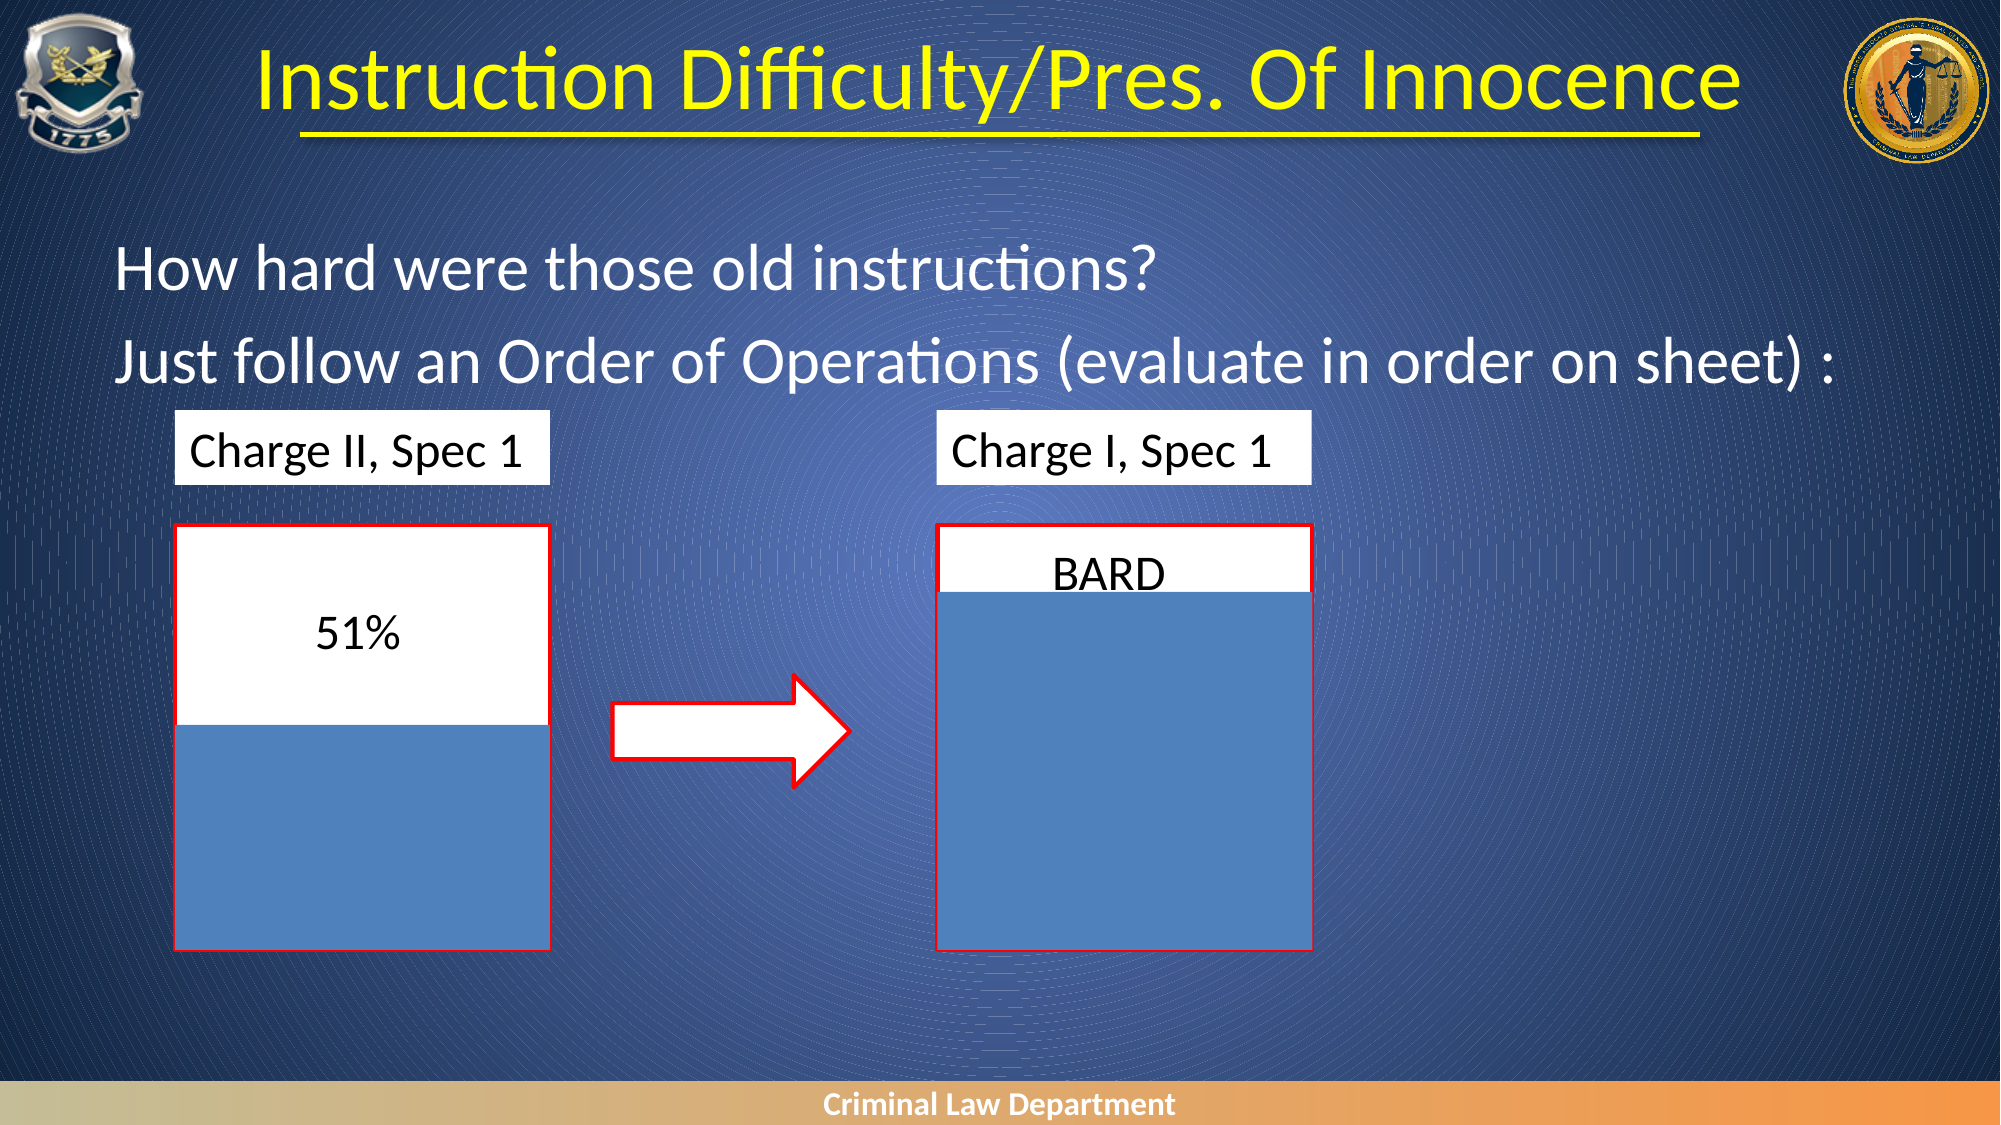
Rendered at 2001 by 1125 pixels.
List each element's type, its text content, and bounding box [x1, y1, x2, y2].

text_box [173, 723, 552, 952]
text_box Charge II, Spec 1 [174, 410, 550, 485]
text_box [610, 673, 853, 790]
title Instruction Difficulty/Pres. Of Innocence [99, 6, 1900, 139]
picture [1838, 12, 1996, 170]
text_box BARD [1037, 532, 1250, 608]
text_box 51% [935, 523, 1314, 590]
text_box [935, 590, 1314, 952]
list How hard were those old instructions? Just follow an Order of Operations (evaluate in order on sheet) : [99, 216, 1900, 1034]
text_box 51% [300, 591, 425, 667]
picture [4, 1, 162, 162]
footer Criminal Law Department [683, 1074, 1317, 1125]
text_box 51% [173, 523, 552, 723]
text_box Charge I, Spec 1 [936, 410, 1312, 485]
